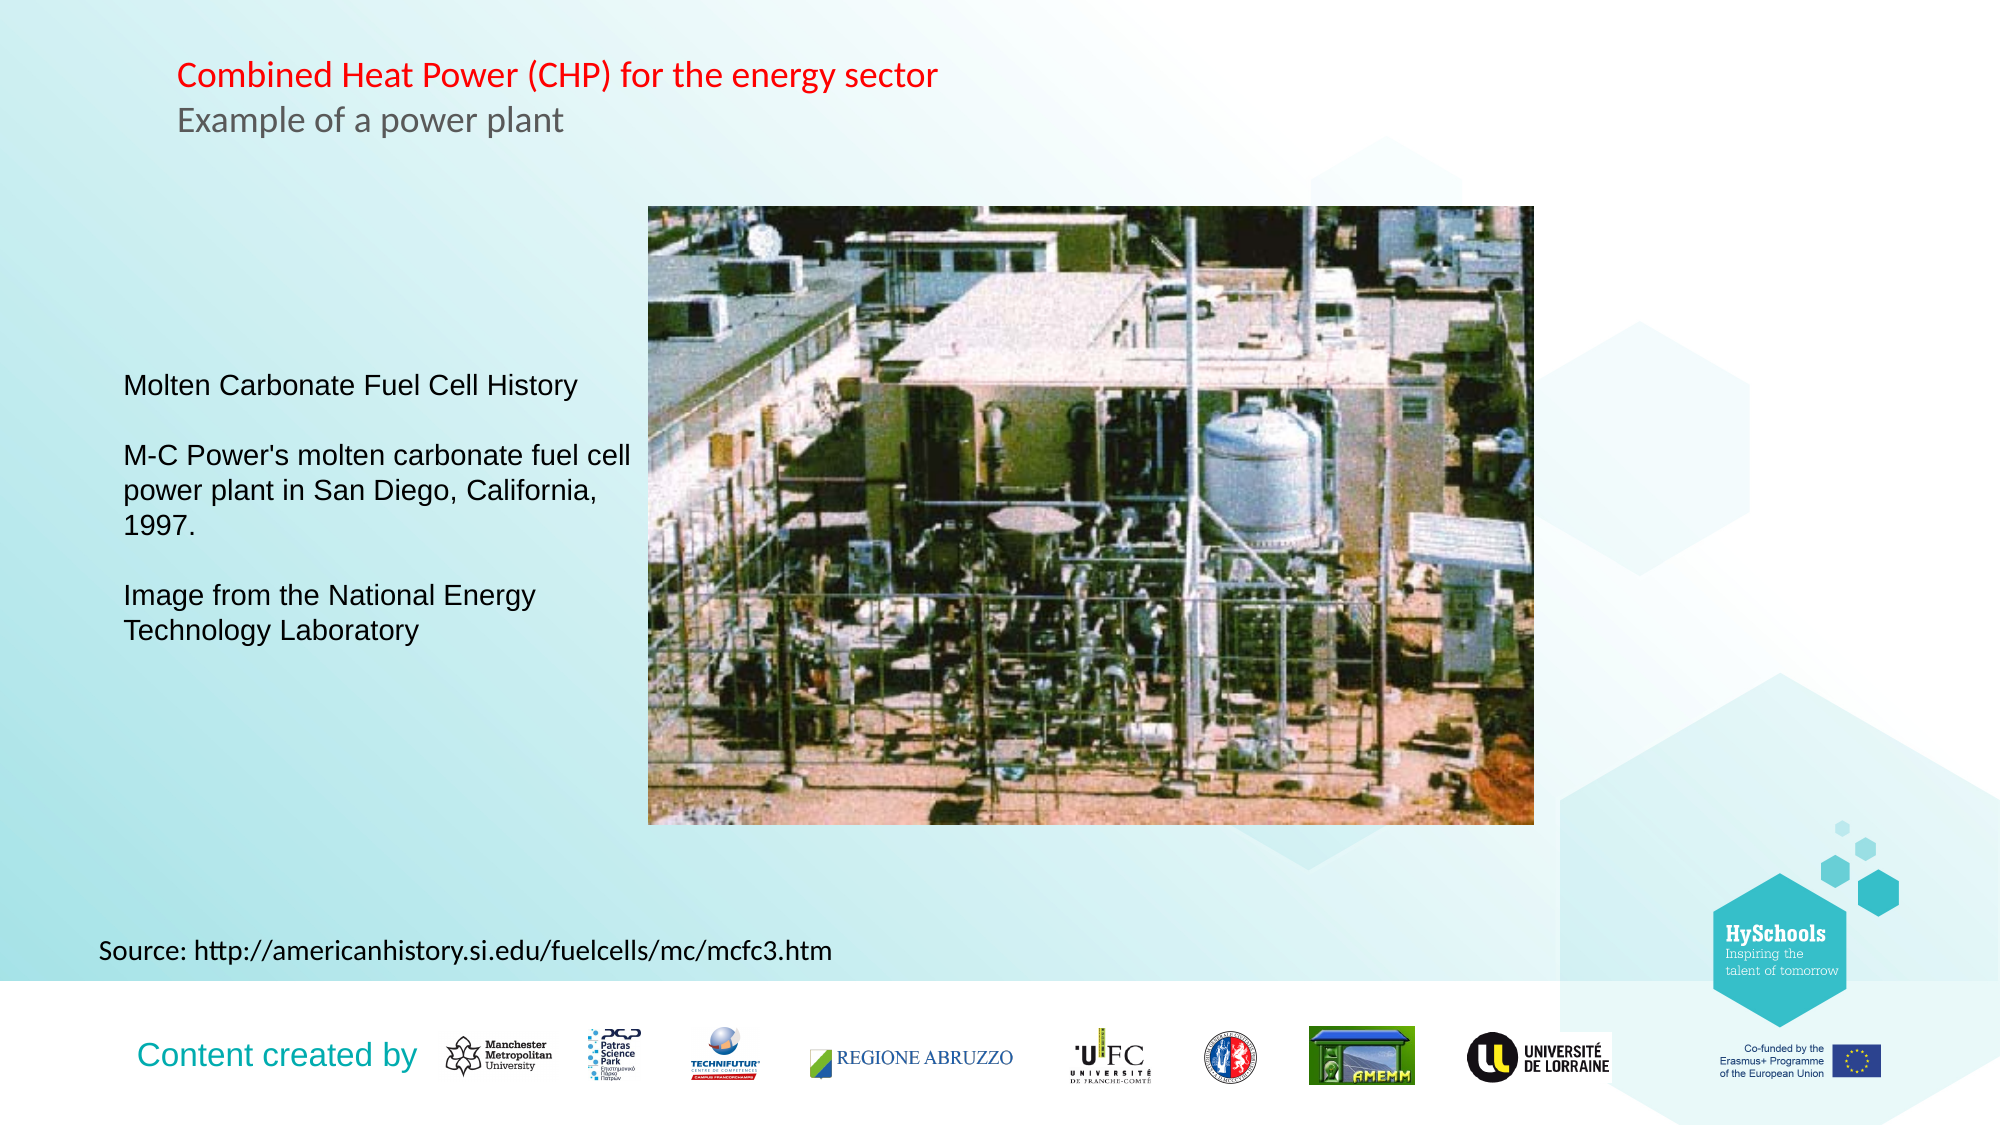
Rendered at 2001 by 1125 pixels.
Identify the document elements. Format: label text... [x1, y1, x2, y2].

text_box Molten Carbonate Fuel Cell History M-C Power's molten carbonate fuel cell power plant in San Diego, California, 1997. Image from the National Energy Technology Laboratory [108, 359, 648, 654]
picture [0, 0, 2000, 1125]
text_box Combined Heat Power (CHP) for the energy sector Example of a power plant [162, 29, 1053, 148]
text_box Source: http://americanhistory.si.edu/fuelcells/mc/mcfc3.htm [84, 923, 900, 974]
